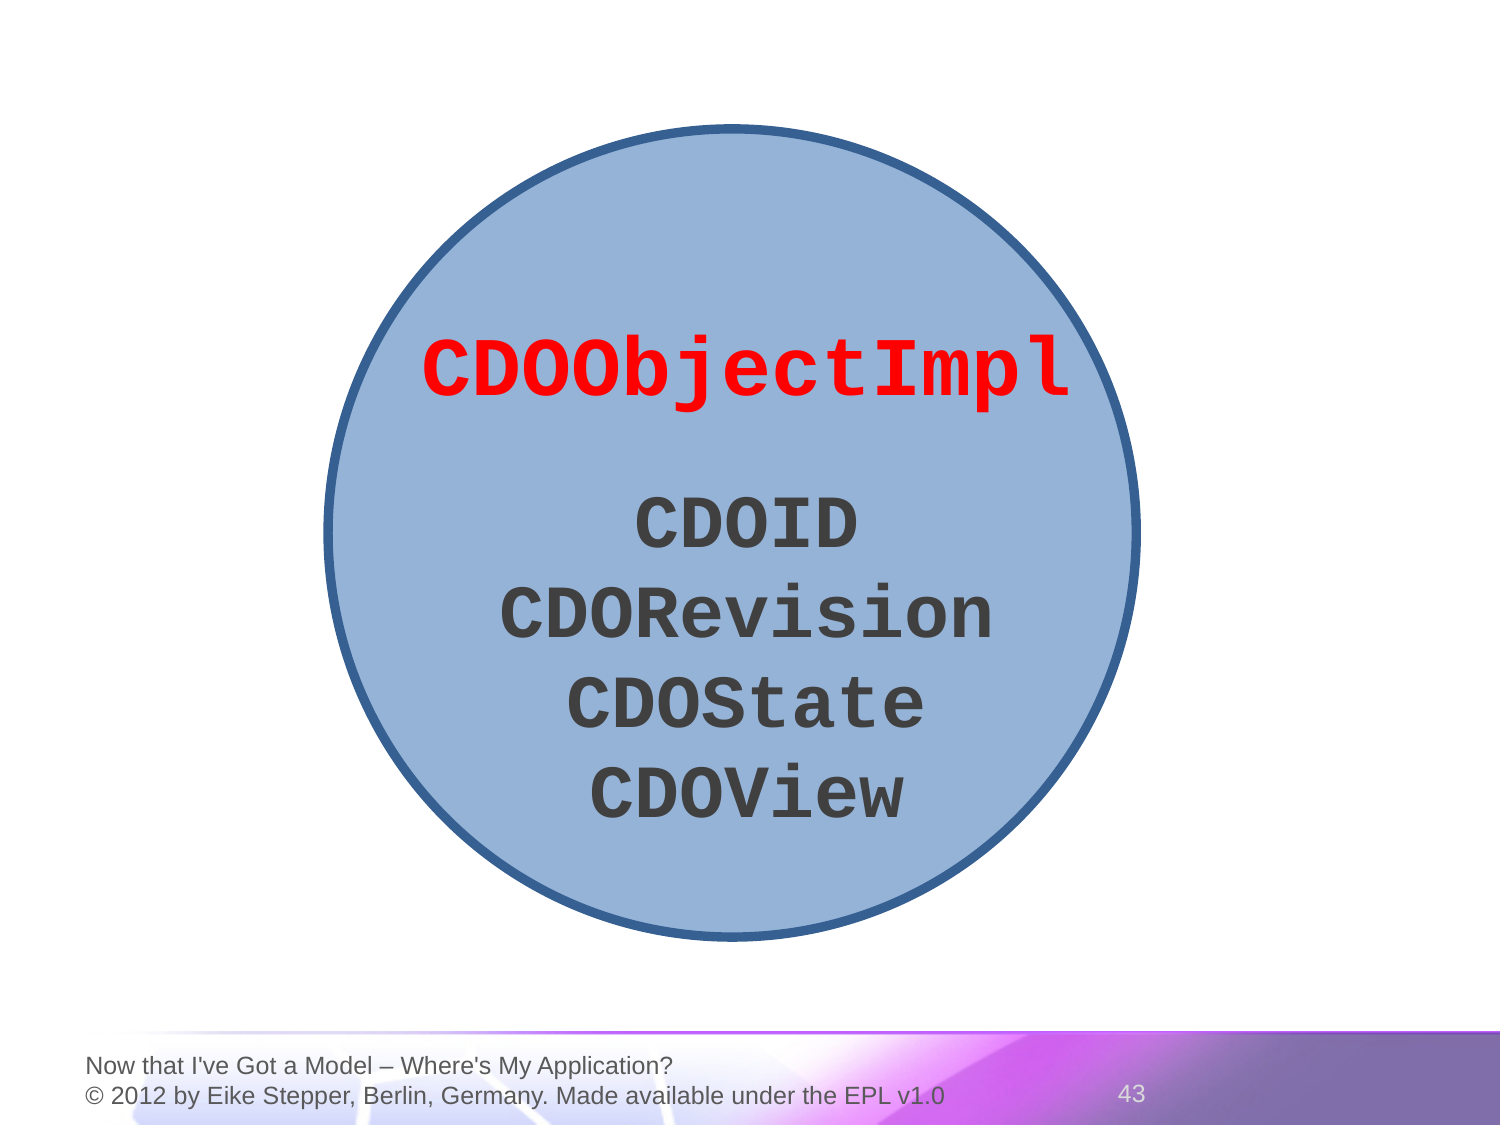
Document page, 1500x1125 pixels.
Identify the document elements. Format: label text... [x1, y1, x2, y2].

picture [0, 1031, 1500, 1125]
footer Now that I've Got a Model – Where's My Application? © 2012 by Eike Stepper, Berlin, Germany. Made available under the EPL v1.0 [70, 1049, 1325, 1110]
slide_number 43 [1055, 1062, 1161, 1123]
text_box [327, 128, 1137, 938]
